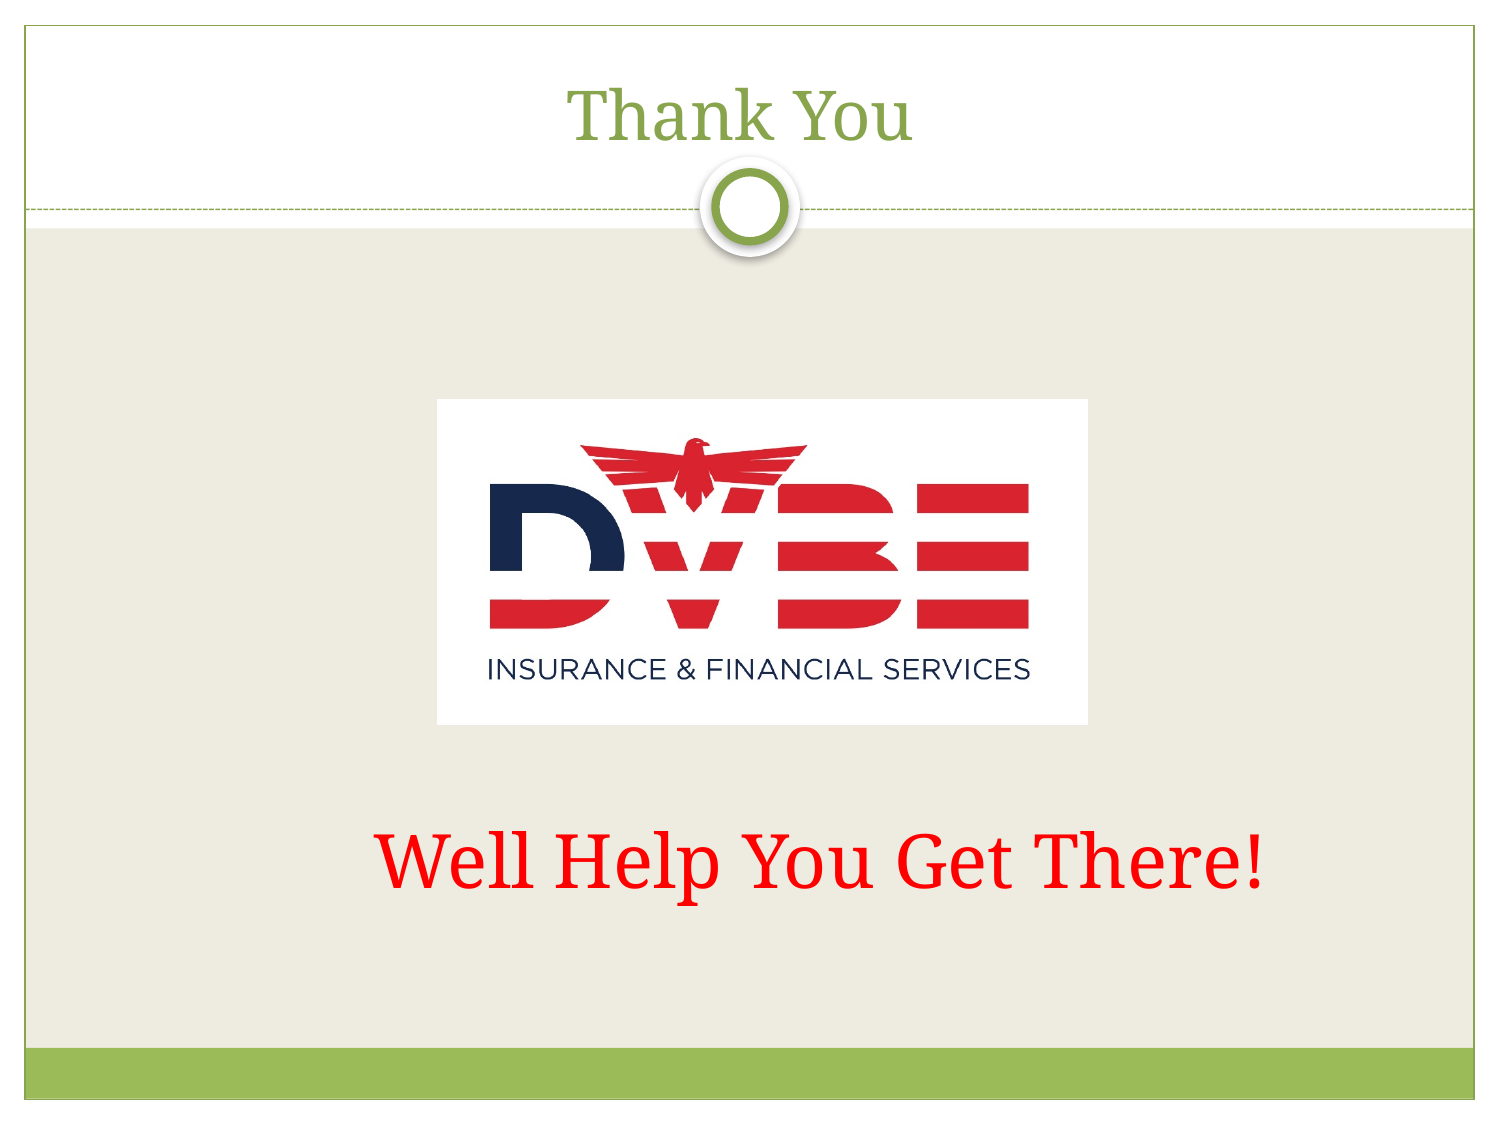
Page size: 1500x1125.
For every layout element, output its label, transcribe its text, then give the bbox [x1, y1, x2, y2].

list Well Help You Get There! [49, 250, 1445, 1001]
picture [437, 399, 1088, 726]
title Thank You [49, 37, 1450, 162]
